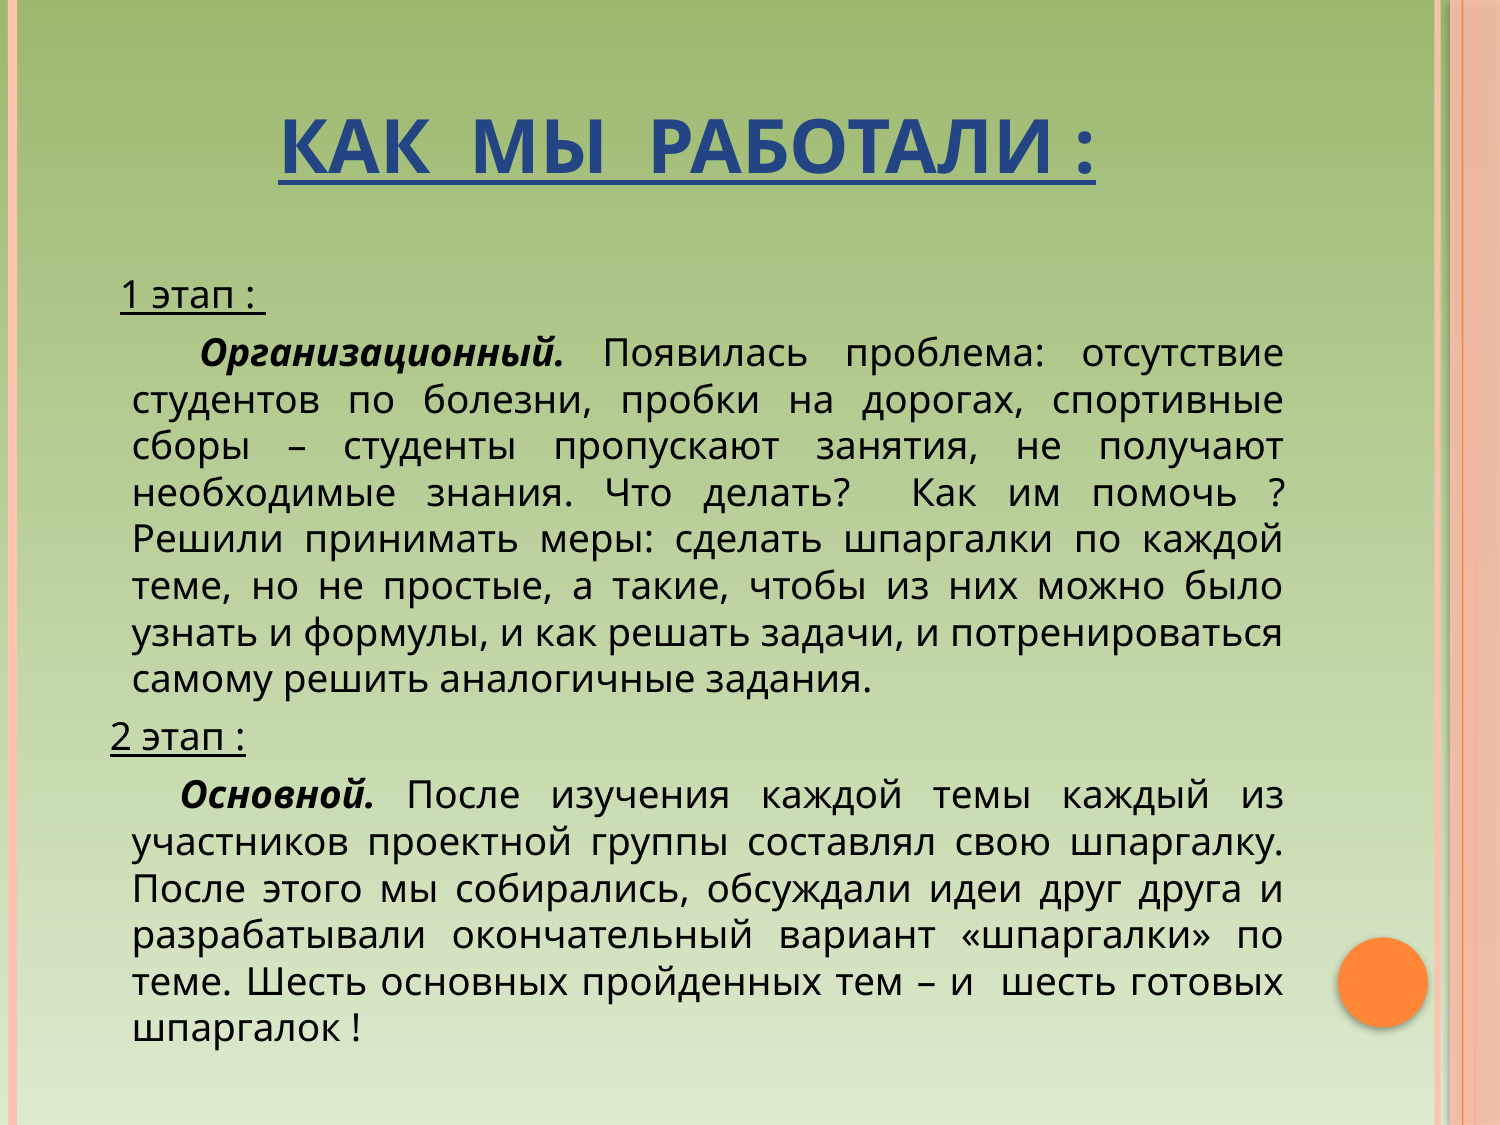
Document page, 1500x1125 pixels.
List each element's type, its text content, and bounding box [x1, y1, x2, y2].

title Как мы работали : [75, 45, 1300, 197]
list 1 этап : Организационный. Появилась проблема: отсутствие студентов по болезни, пробки на дорогах, спортивные сборы – студенты пропускают занятия, не получают необходимые знания. Что делать? Как им помочь ? Решили принимать меры: сделать шпаргалки по каждой теме, но не простые, а такие, чтобы из них можно было узнать и формулы, и как решать задачи, и потренироваться самому решить аналогичные задания. 2 этап : Основной. После изучения каждой темы каждый из участников проектной группы составлял свою шпаргалку. После этого мы собирались, обсуждали идеи друг друга и разрабатывали окончательный вариант «шпаргалки» по теме. Шесть основных пройденных тем – и шесть готовых шпаргалок ! [75, 262, 1300, 1062]
